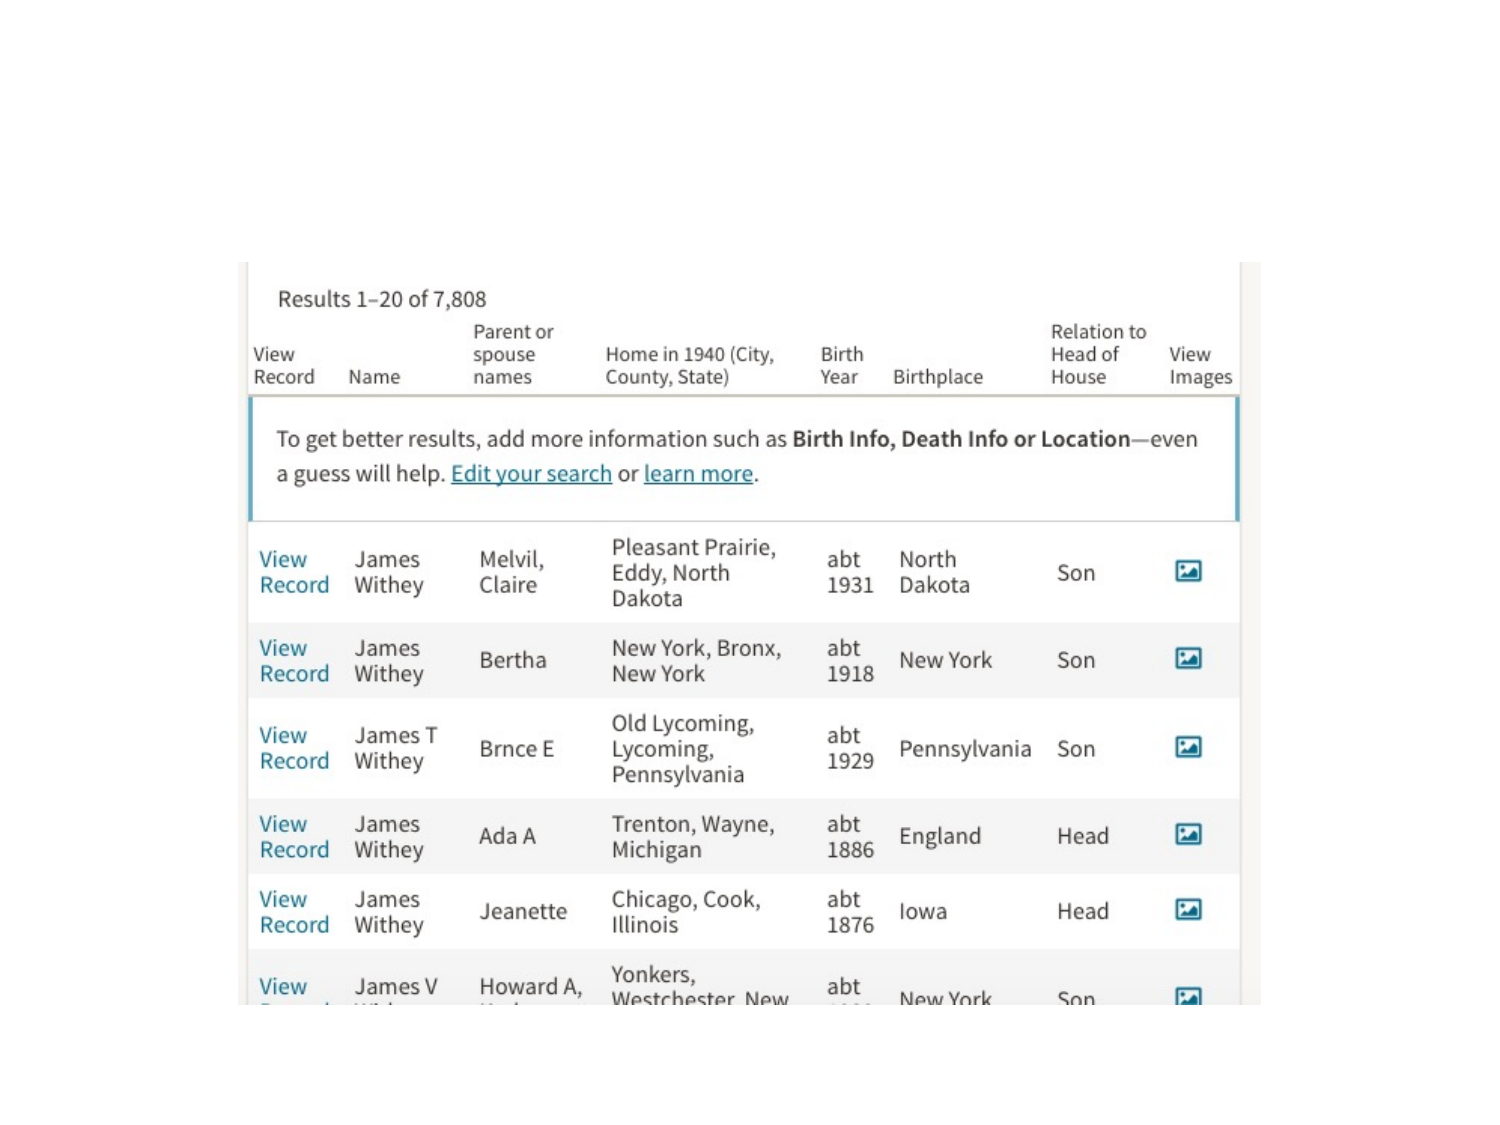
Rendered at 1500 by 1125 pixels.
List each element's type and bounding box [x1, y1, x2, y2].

list [74, 262, 1426, 1006]
